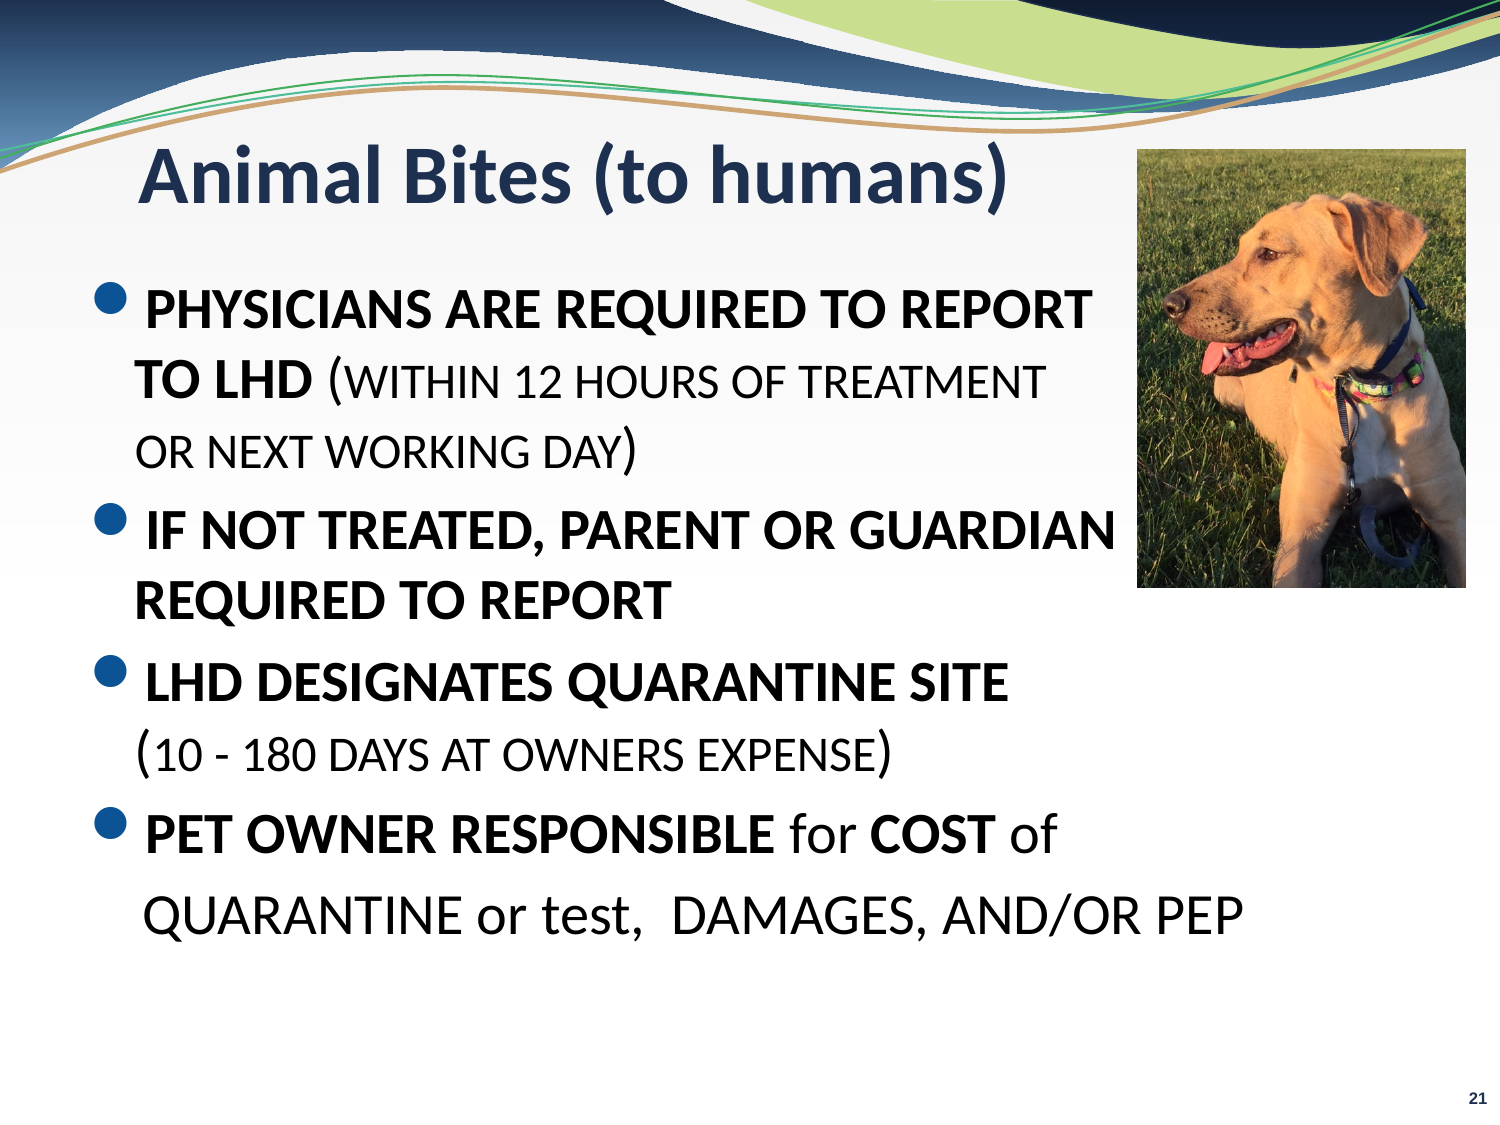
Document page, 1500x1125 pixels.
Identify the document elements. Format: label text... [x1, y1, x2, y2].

list PHYSICIANS ARE REQUIRED TO REPORT TO LHD (WITHIN 12 HOURS OF TREATMENT OR NEXT WORKING DAY) IF NOT TREATED, PARENT OR GUARDIAN REQUIRED TO REPORT LHD DESIGNATES QUARANTINE SITE (10 - 180 DAYS AT OWNERS EXPENSE) PET OWNER RESPONSIBLE for COST of QUARANTINE or test, DAMAGES, AND/OR PEP [75, 262, 1425, 1050]
picture [1137, 149, 1466, 588]
title Animal Bites (to humans) [75, 112, 1075, 262]
